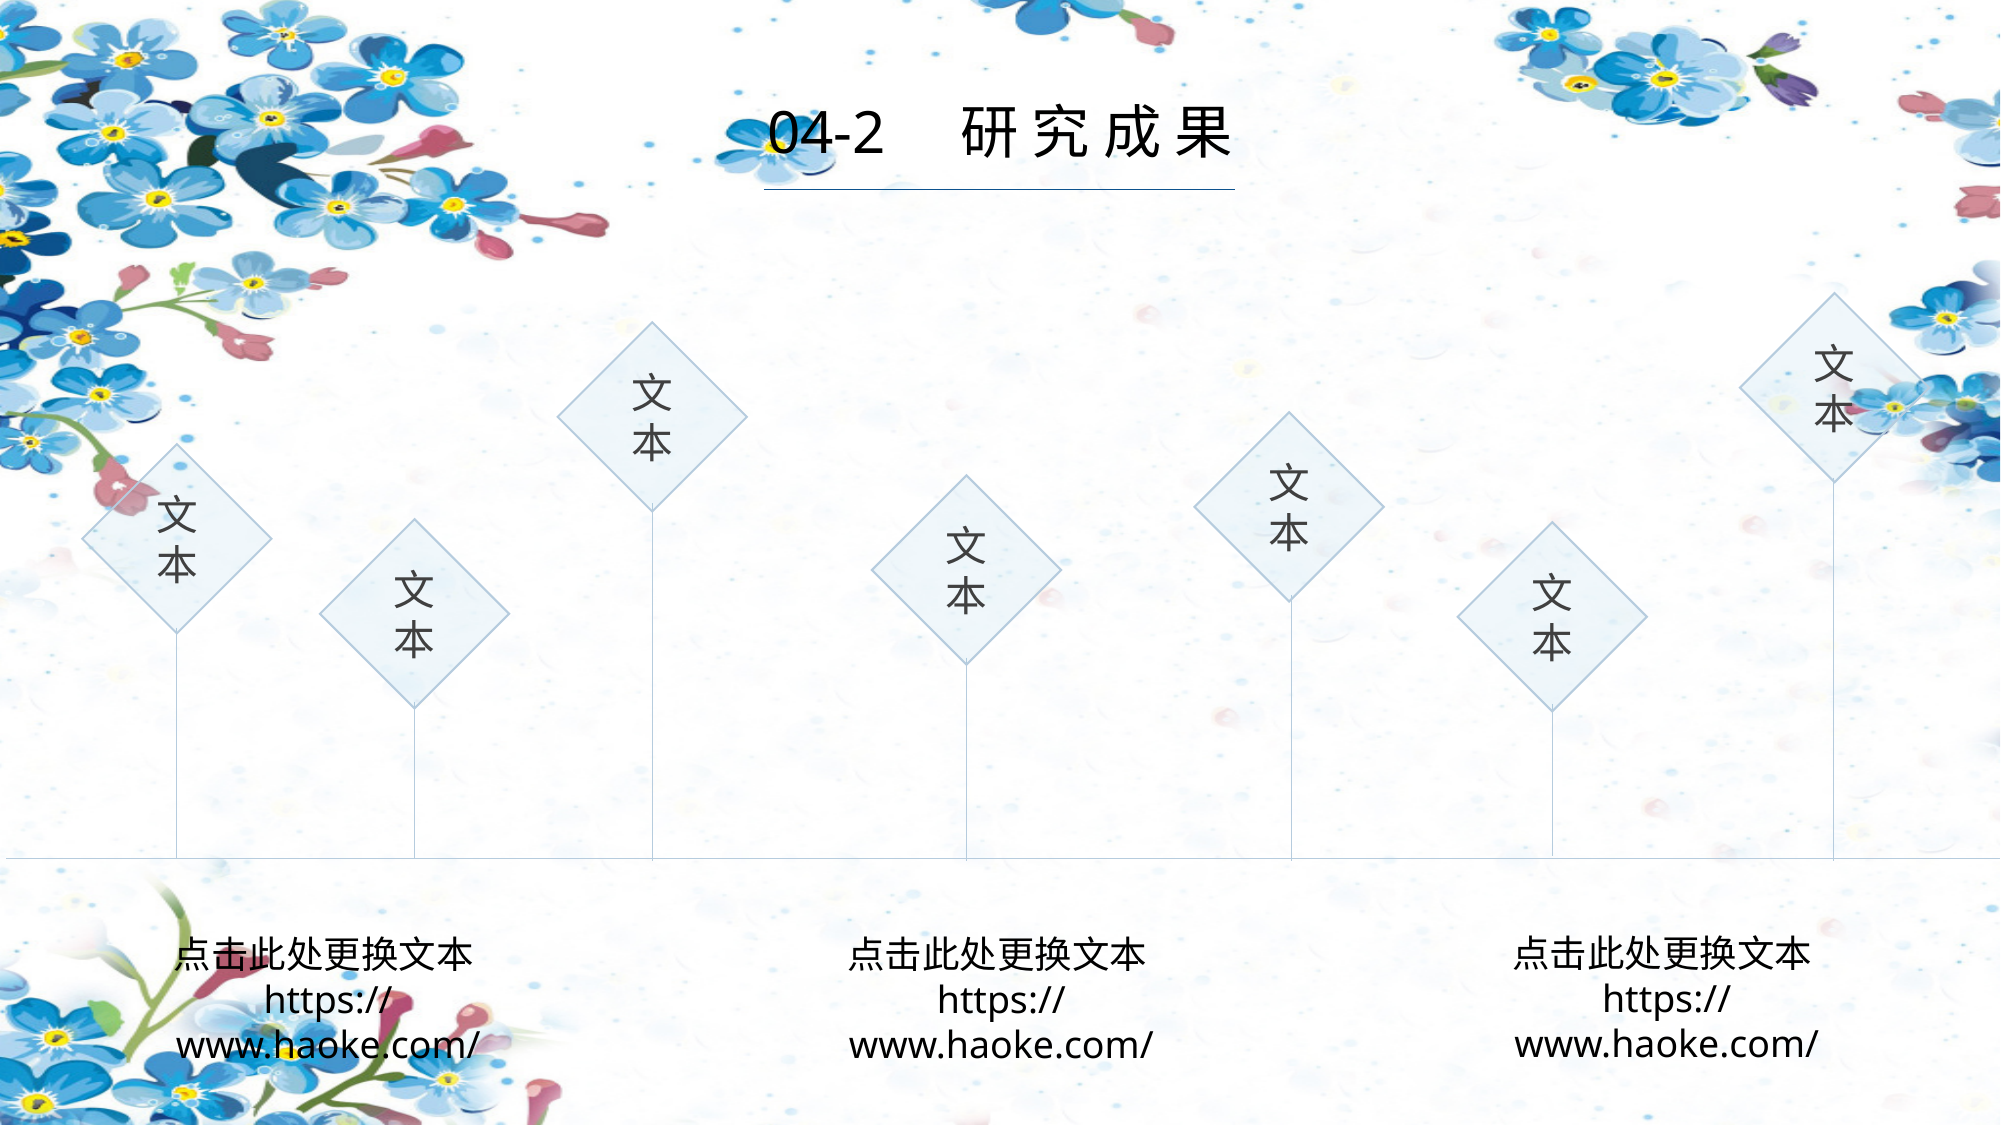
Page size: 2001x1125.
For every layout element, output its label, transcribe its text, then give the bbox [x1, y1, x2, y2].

text_box 点击此处更换文本https://www.haoke.com/ [778, 923, 1225, 1073]
text_box 点击此处更换文本https://www.haoke.com/ [1443, 922, 1891, 1073]
text_box 点击此处更换文本https://www.haoke.com/ [104, 923, 552, 1073]
picture [0, 0, 2001, 1125]
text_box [6, 293, 2000, 861]
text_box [702, 87, 1298, 190]
